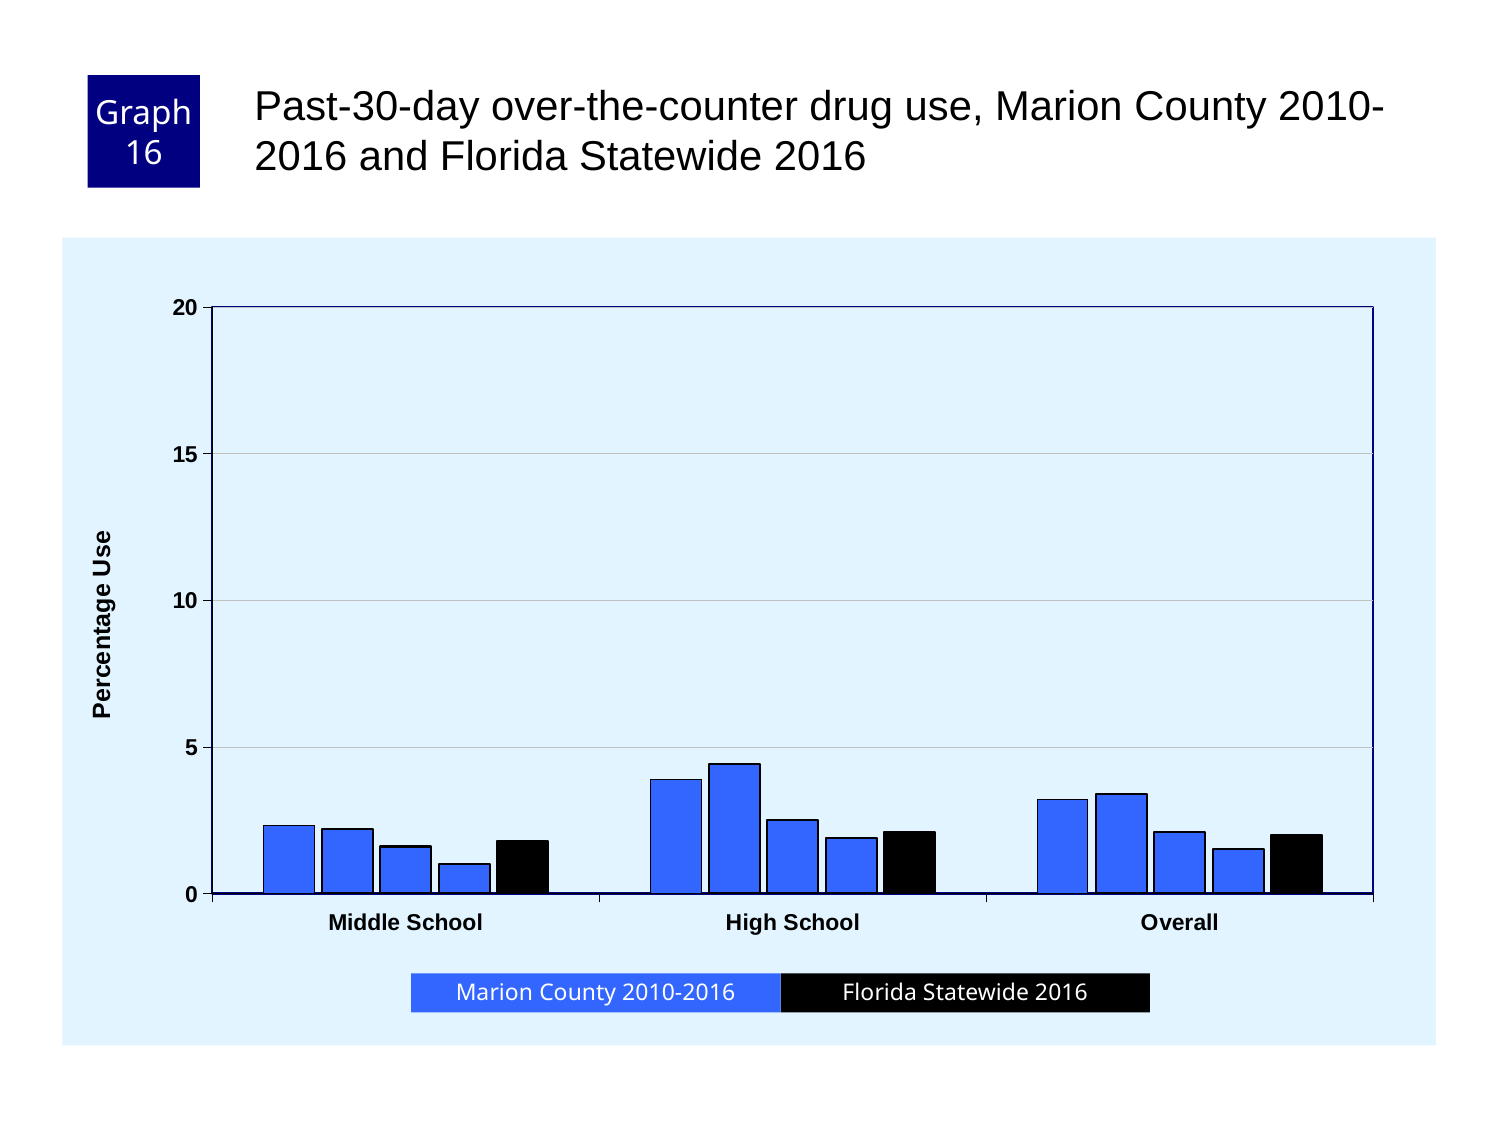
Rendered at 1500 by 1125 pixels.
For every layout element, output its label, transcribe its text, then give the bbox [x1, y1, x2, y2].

chart [62, 237, 1437, 1046]
text_box Past-30-day over-the-counter drug use, Marion County 2010-2016 and Florida Statewide 2016 [249, 75, 1438, 200]
text_box Graph 16 [87, 75, 200, 188]
